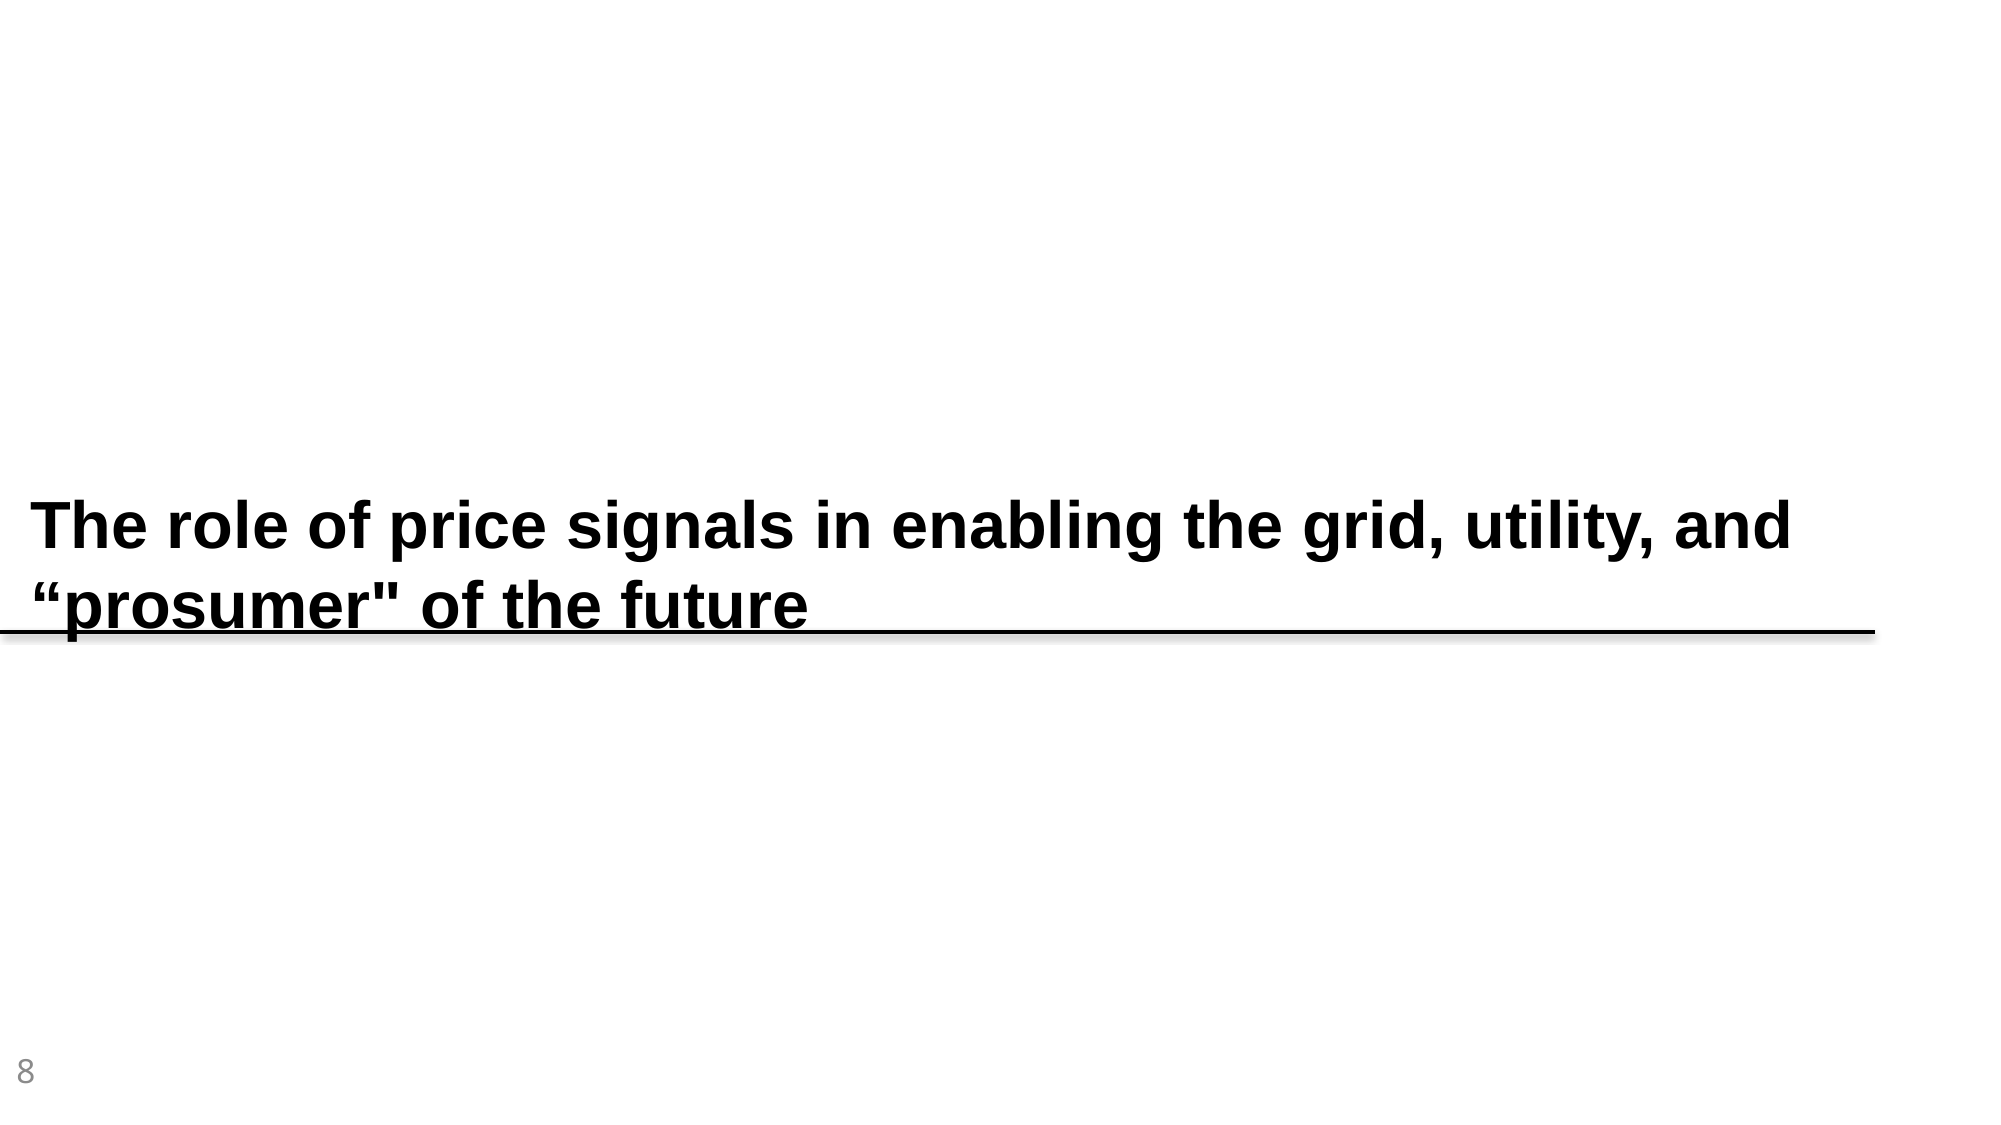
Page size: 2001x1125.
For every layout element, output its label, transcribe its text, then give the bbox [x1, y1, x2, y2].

slide_number 8 [1, 1042, 468, 1103]
text_box The role of price signals in enabling the grid, utility, and “prosumer" of the future [0, 644, 1875, 649]
text_box The role of price signals in enabling the grid, utility, and “prosumer" of the future [0, 474, 1875, 630]
